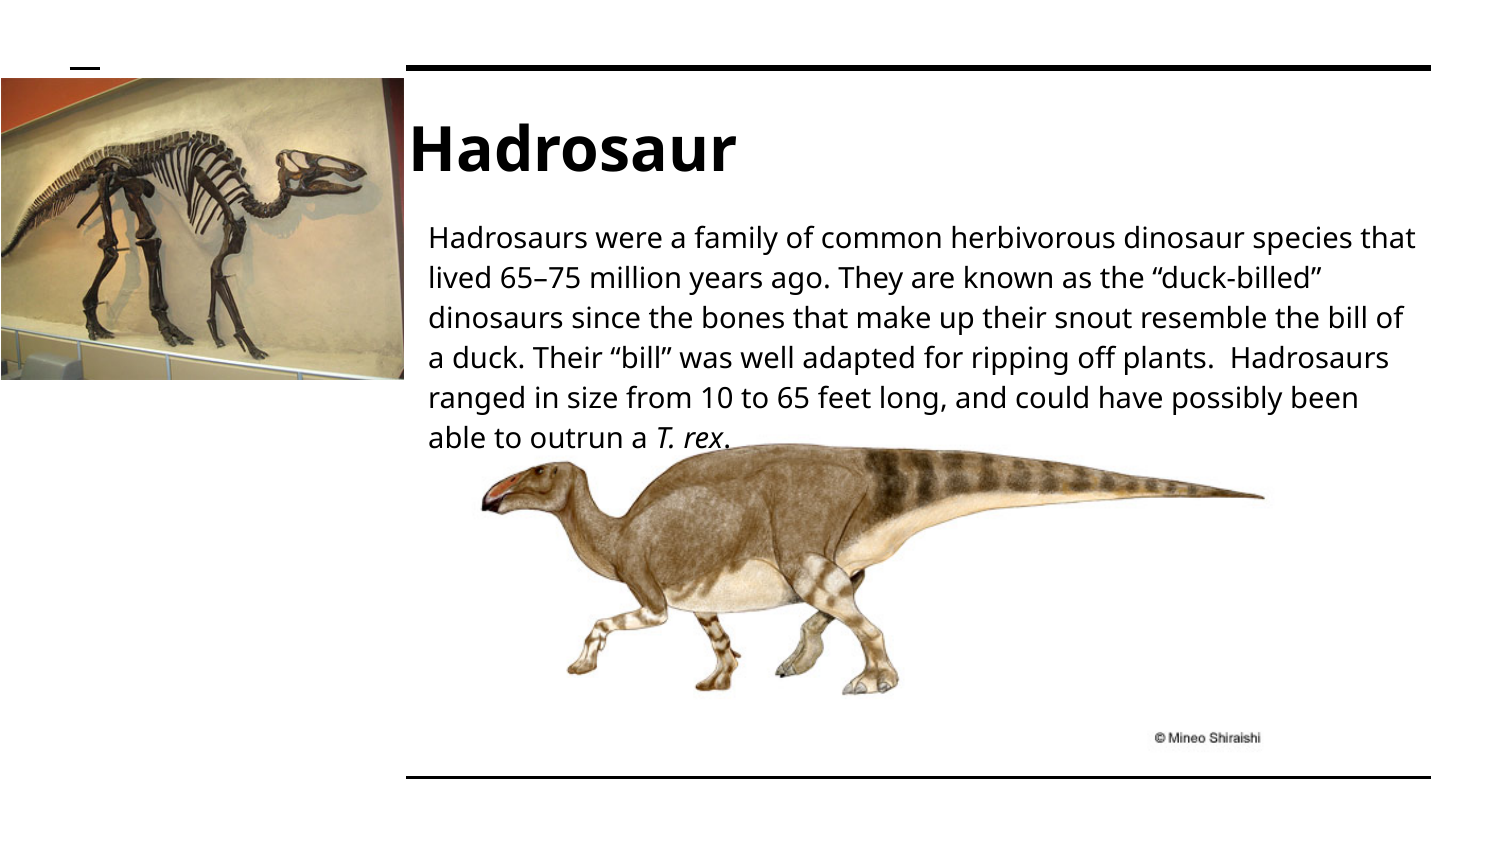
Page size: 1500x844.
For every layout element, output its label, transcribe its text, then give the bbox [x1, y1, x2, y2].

picture [440, 392, 1311, 768]
list Hadrosaurs were a family of common herbivorous dinosaur species that lived 65–75 million years ago. They are known as the “duck-billed” dinosaurs since the bones that make up their snout resemble the bill of a duck. Their “bill” was well adapted for ripping off plants. Hadrosaurs ranged in size from 10 to 65 feet long, and could have possibly been able to outrun a T. rex. [413, 198, 1433, 402]
title Hadrosaur [407, 94, 1431, 199]
picture [1, 78, 404, 380]
